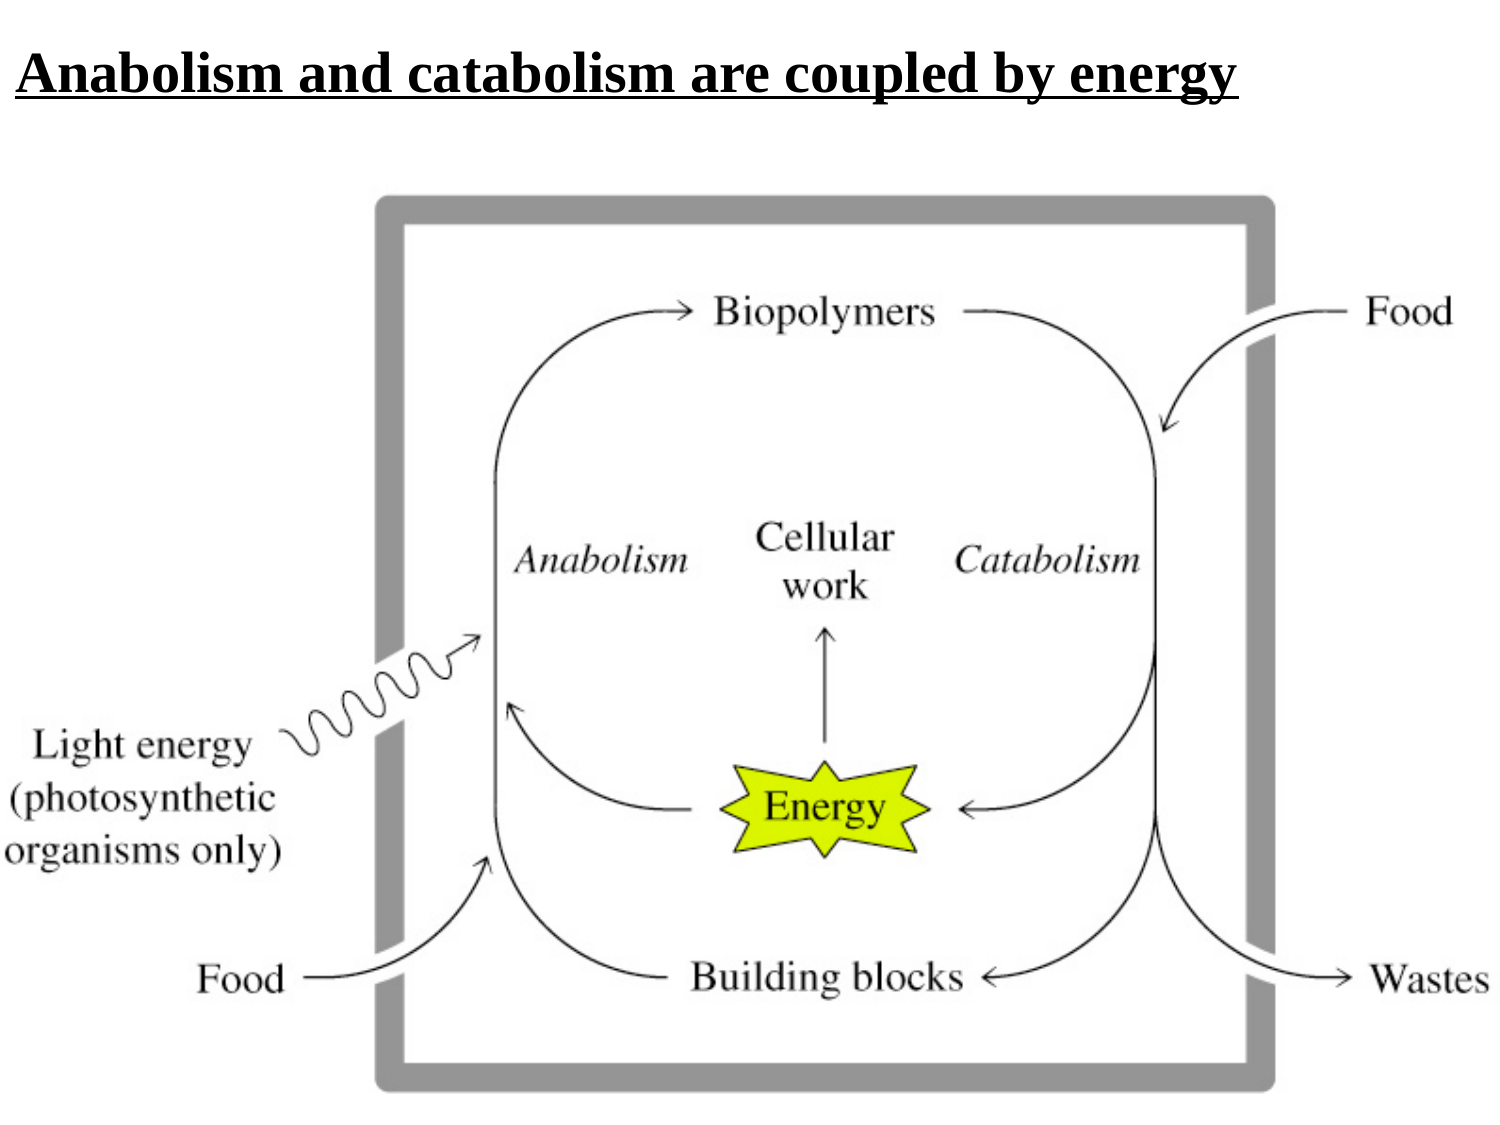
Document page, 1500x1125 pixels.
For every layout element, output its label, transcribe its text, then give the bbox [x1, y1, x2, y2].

picture [0, 149, 1500, 1123]
text_box Anabolism and catabolism are coupled by energy [0, 26, 1500, 112]
